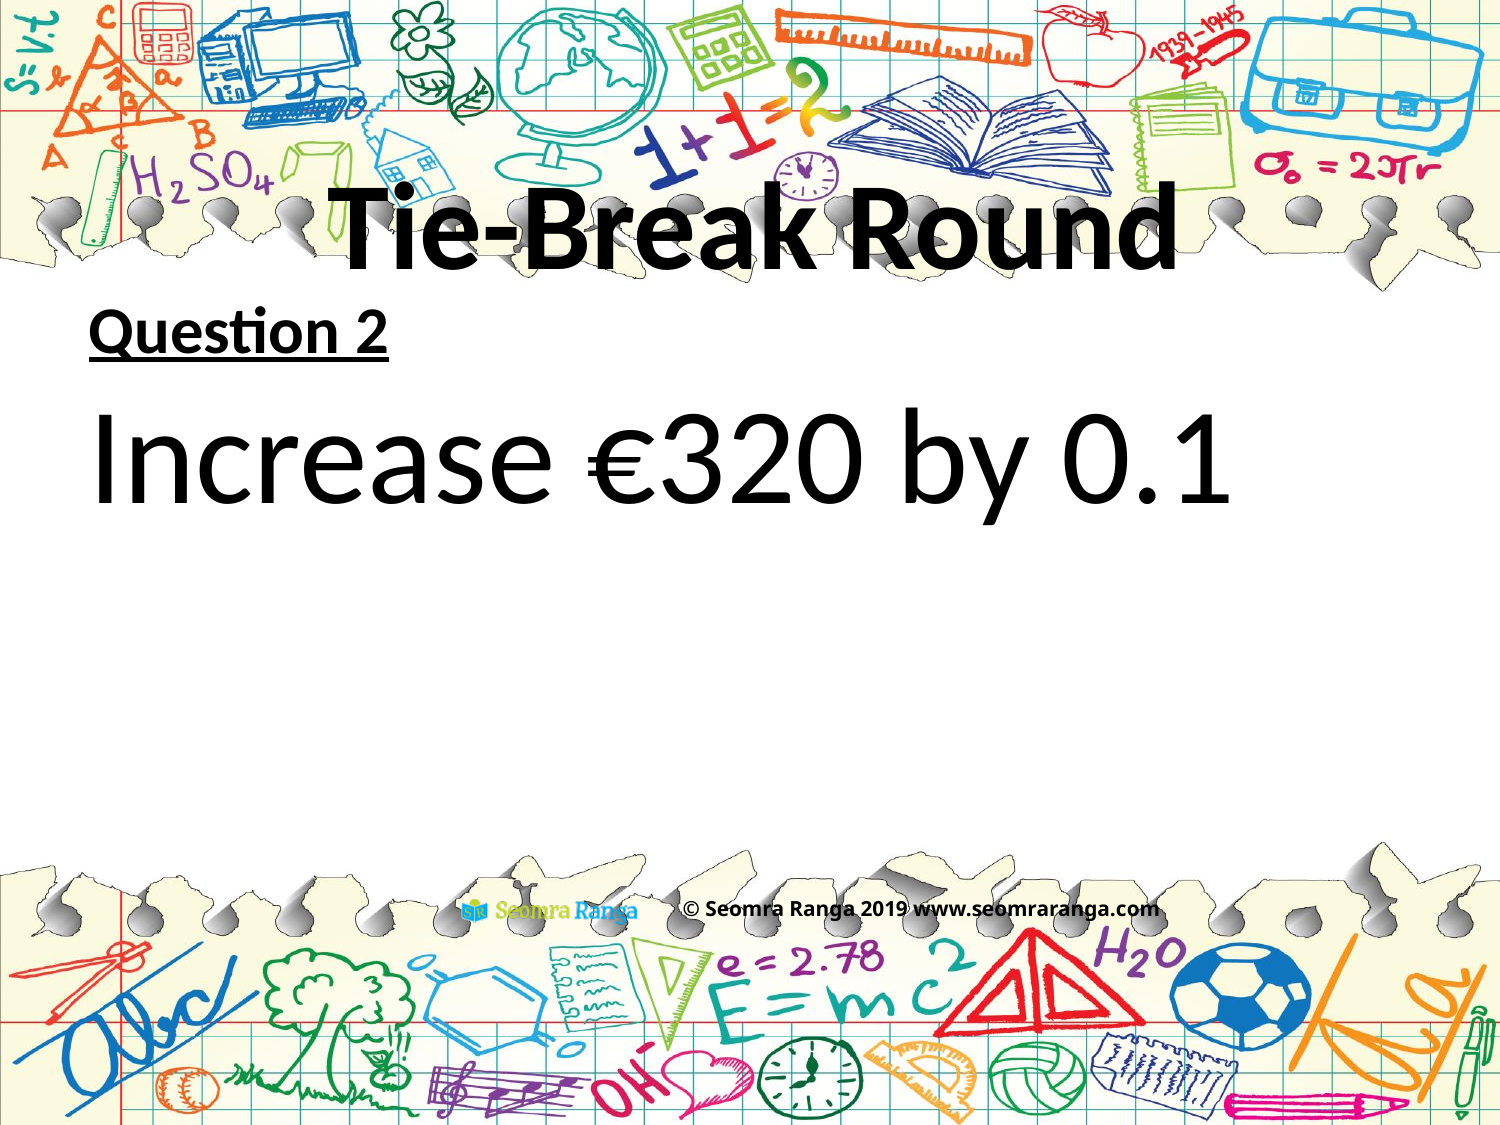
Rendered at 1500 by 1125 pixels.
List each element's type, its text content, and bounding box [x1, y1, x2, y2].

text_box Tie-Break Round [300, 137, 1211, 302]
text_box Question 2 Increase €320 by 0.1 [74, 278, 1341, 539]
picture [0, 0, 1500, 1125]
text_box © Seomra Ranga 2019 www.seomraranga.com [647, 888, 1199, 928]
